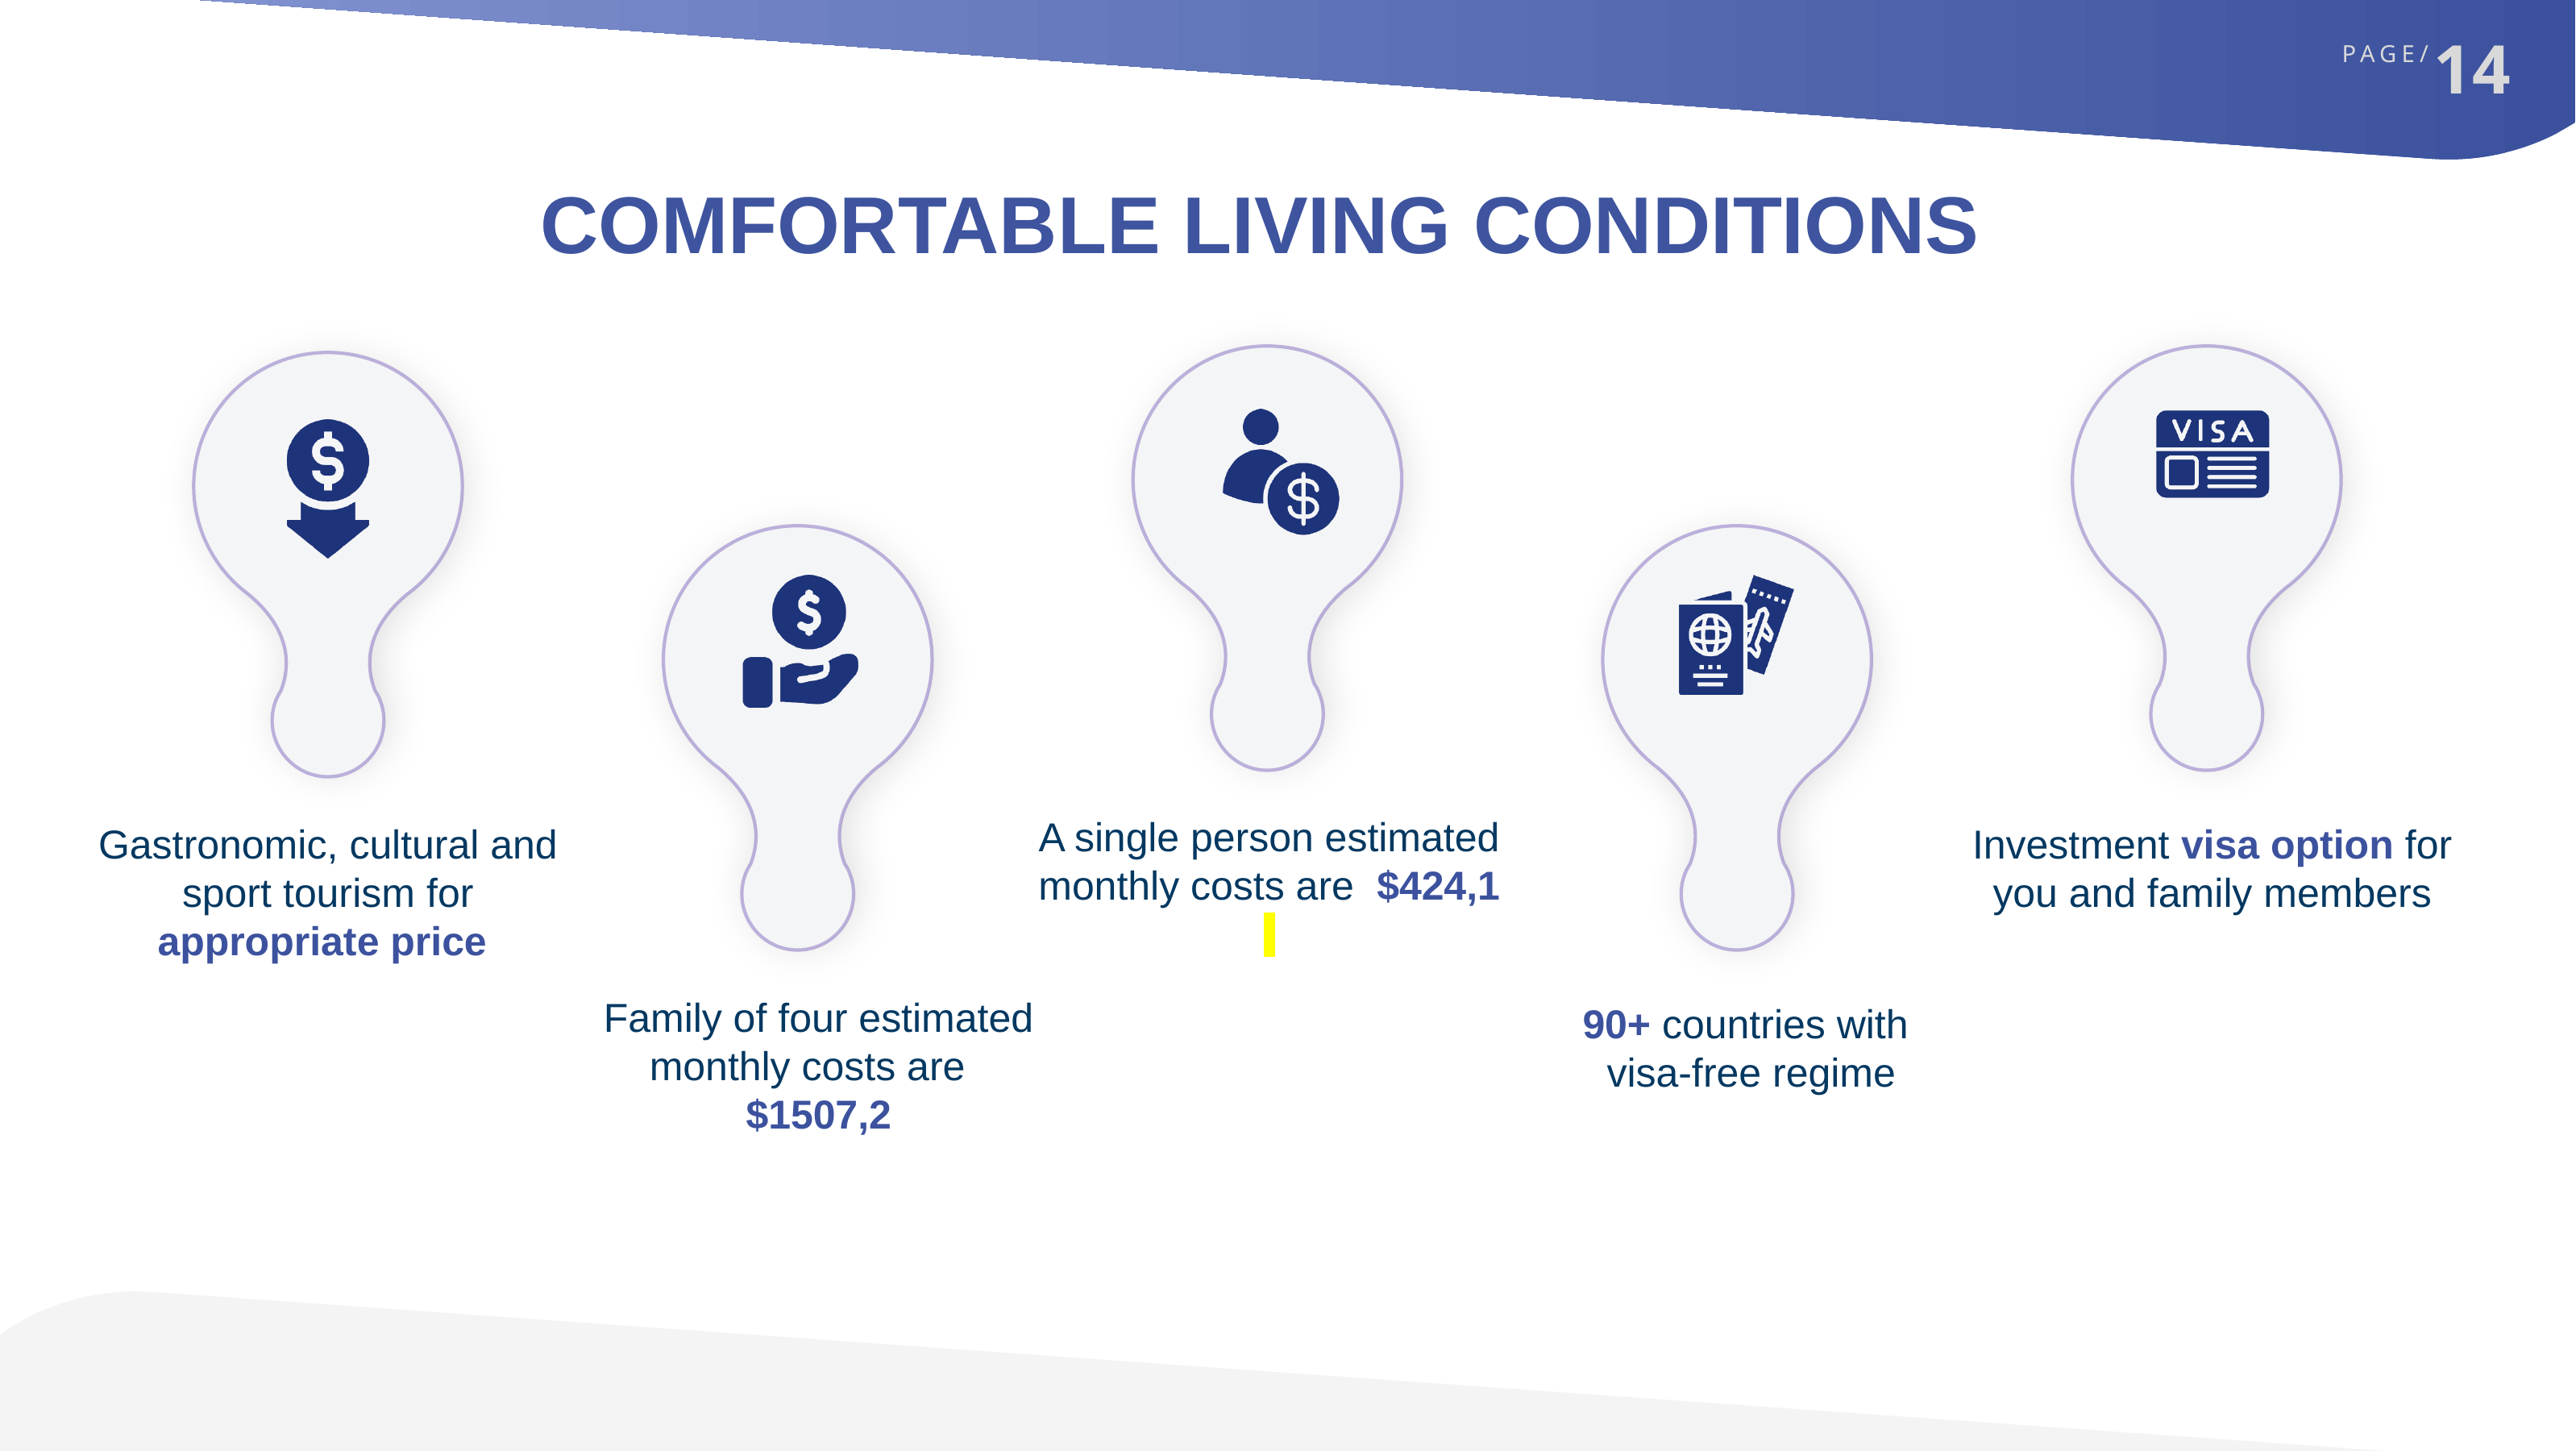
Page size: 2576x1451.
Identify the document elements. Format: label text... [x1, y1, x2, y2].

text_box [193, 351, 463, 778]
picture [1209, 400, 1352, 543]
text_box A single person estimated monthly costs are $424,1 [1016, 805, 1522, 963]
text_box [1132, 345, 1403, 771]
text_box Investment visa option for you and family members [1959, 812, 2465, 921]
text_box Family of four estimated monthly costs are $1507,2 [566, 985, 1071, 1143]
text_box [1602, 525, 1872, 951]
picture [734, 576, 866, 708]
text_box Gastronomic, cultural and sport tourism for appropriate price [75, 812, 580, 970]
text_box [663, 525, 933, 951]
picture [1676, 576, 1796, 695]
text_box COMFORTABLE LIVING CONDITIONS [314, 167, 2207, 276]
picture [2148, 389, 2277, 519]
text_box 90+ countries with visa-free regime [1498, 992, 2004, 1150]
text_box [2071, 345, 2342, 771]
picture [258, 419, 397, 559]
